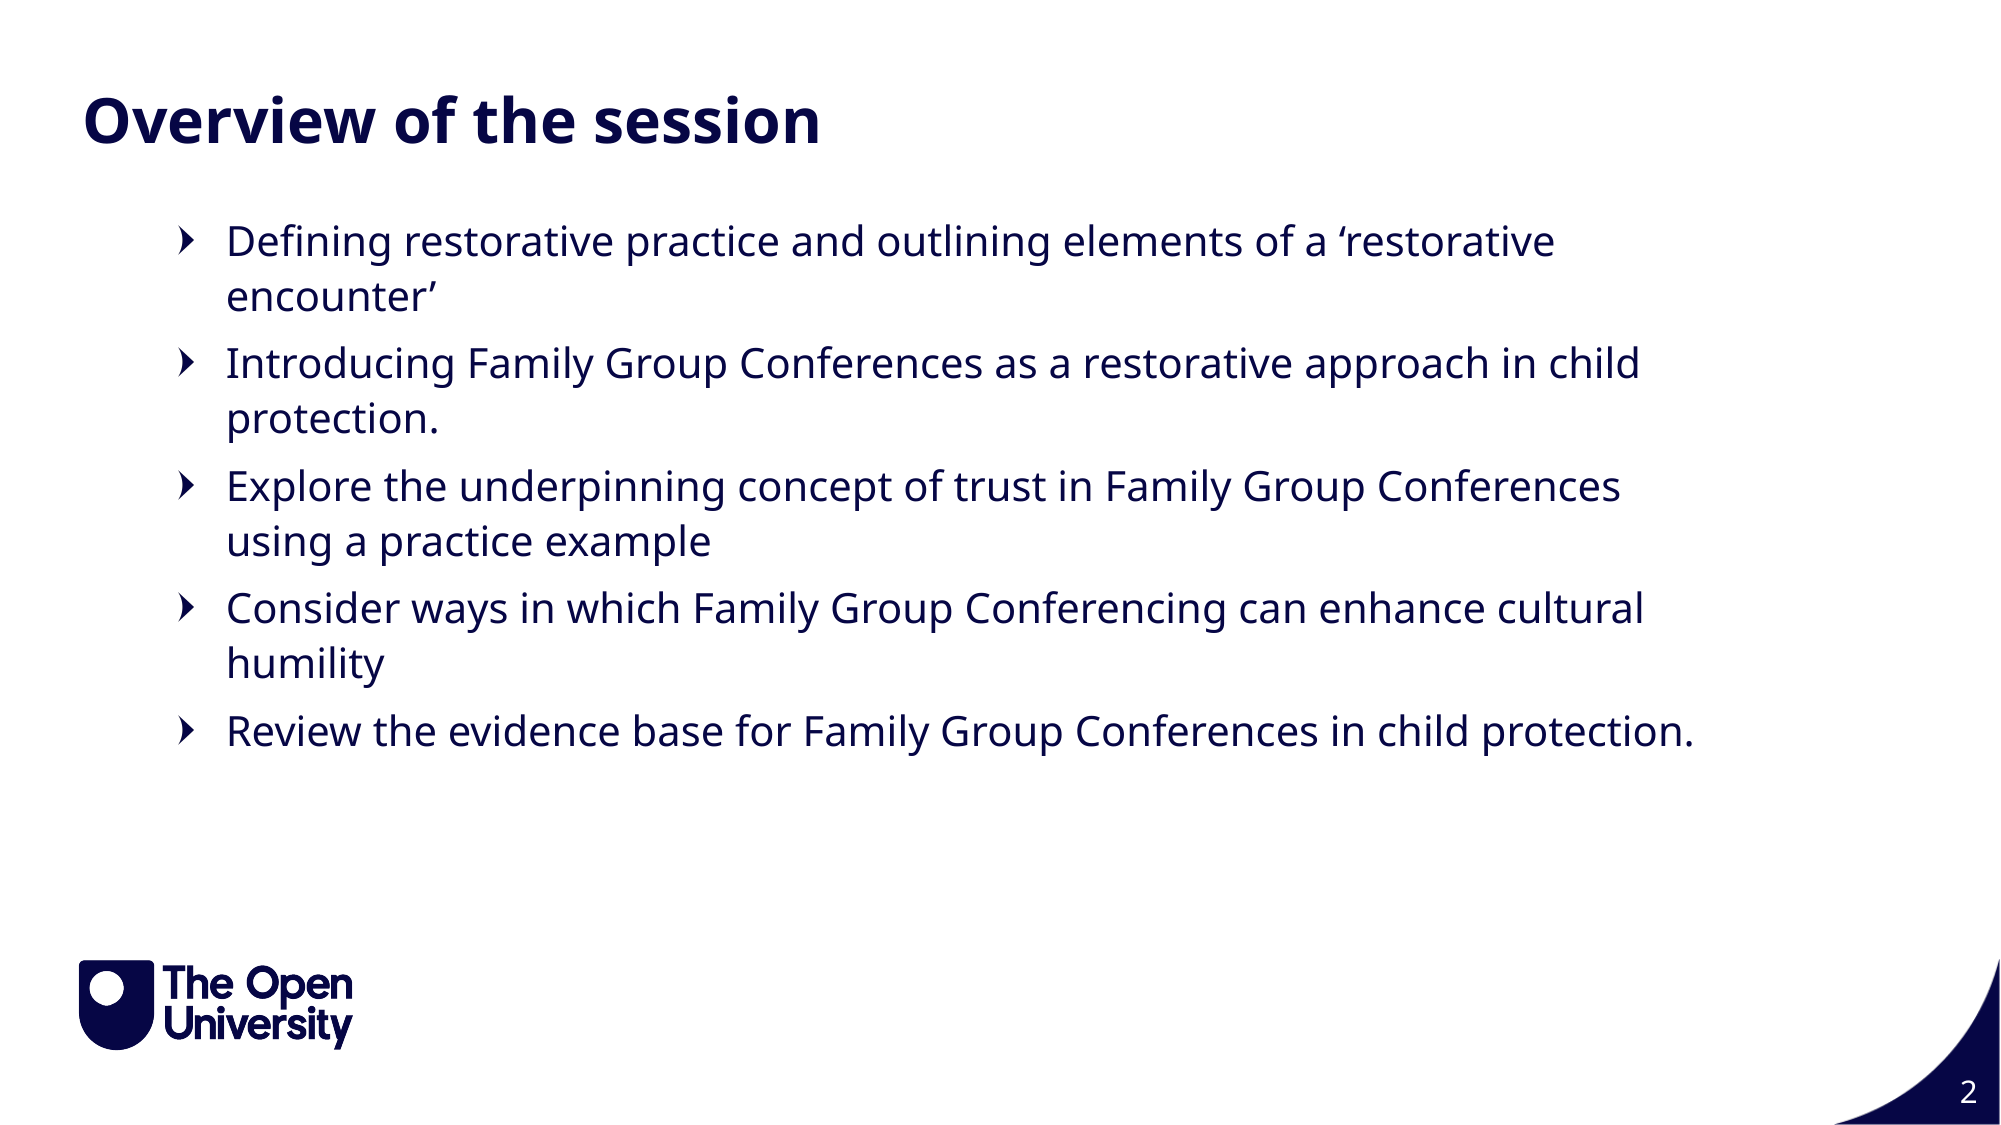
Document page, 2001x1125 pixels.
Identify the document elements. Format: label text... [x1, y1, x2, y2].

picture [178, 225, 194, 255]
list Defining restorative practice and outlining elements of a ‘restorative encounter’ Introducing Family Group Conferences as a restorative approach in child protection. Explore the underpinning concept of trust in Family Group Conferences using a practice example Consider ways in which Family Group Conferencing can enhance cultural humility Review the evidence base for Family Group Conferences in child protection. [164, 202, 1738, 905]
picture [178, 592, 194, 622]
picture [77, 956, 358, 1053]
list Overview of the session [67, 66, 1835, 148]
picture [1834, 959, 2000, 1125]
picture [178, 715, 194, 745]
picture [178, 347, 194, 377]
picture [178, 470, 194, 500]
